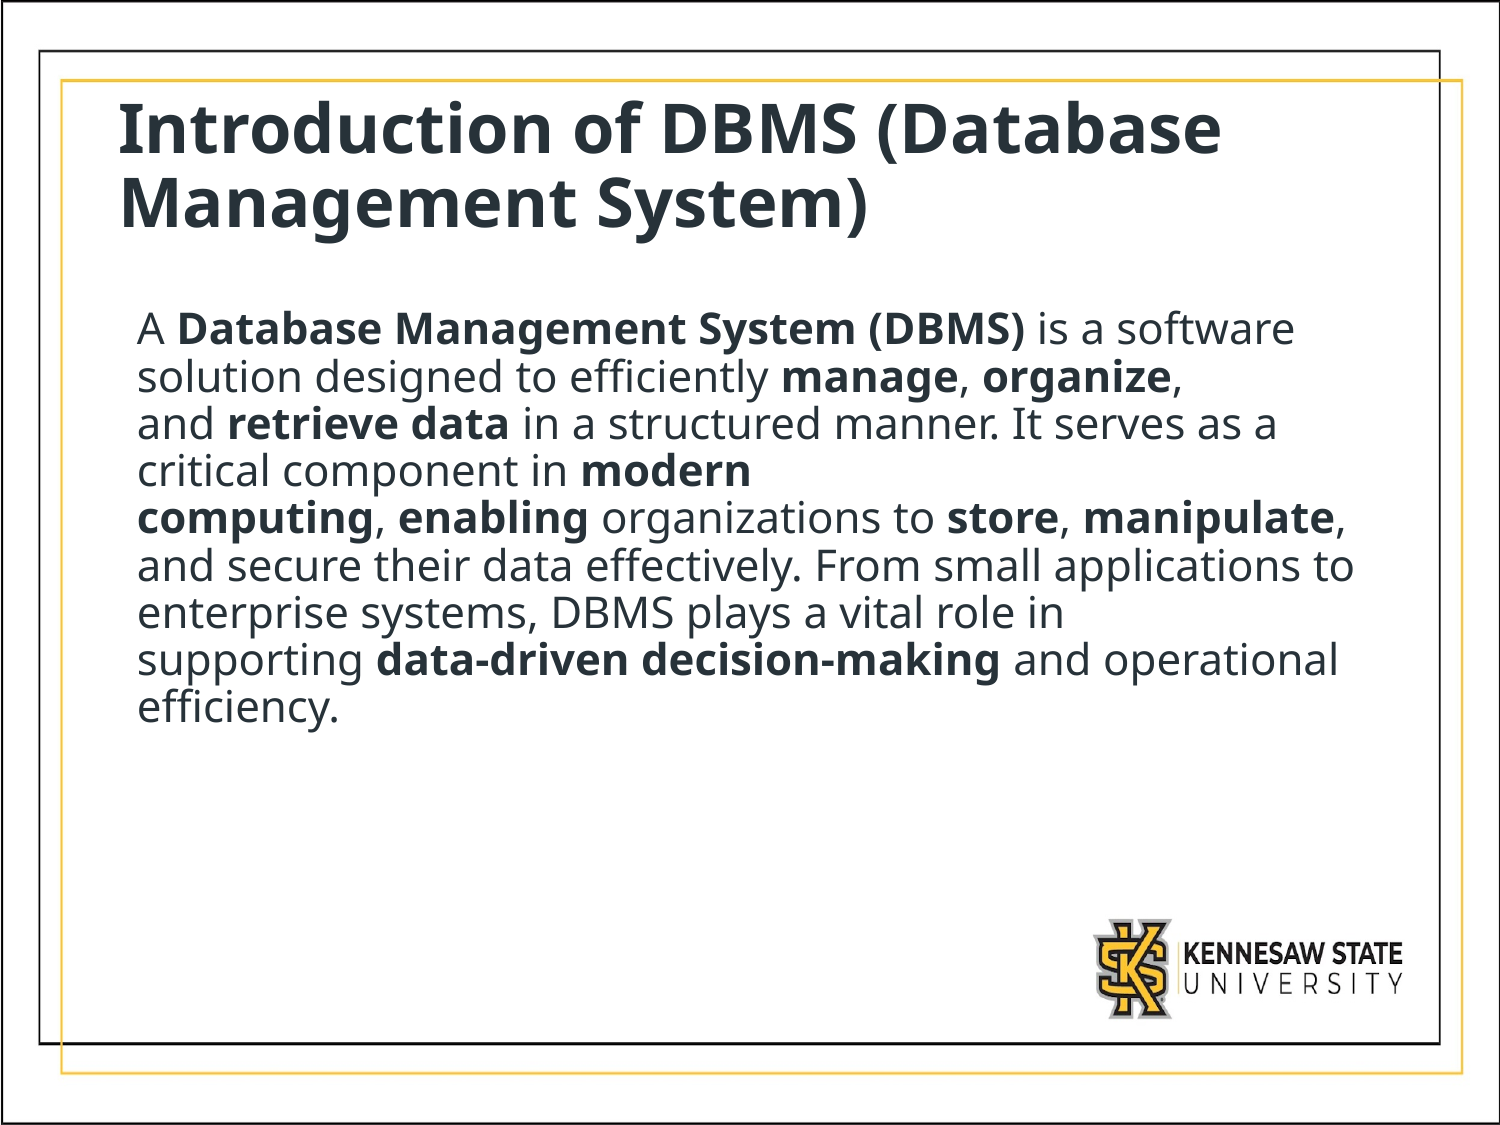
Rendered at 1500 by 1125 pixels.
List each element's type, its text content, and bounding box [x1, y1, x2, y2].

list A Database Management System (DBMS) is a software solution designed to efficiently manage, organize, and retrieve data in a structured manner. It serves as a critical component in modern computing, enabling organizations to store, manipulate, and secure their data effectively. From small applications to enterprise systems, DBMS plays a vital role in supporting data-driven decision-making and operational efficiency. [103, 299, 1397, 1014]
picture [0, 0, 1500, 1125]
title Introduction of DBMS (Database Management System) [103, 59, 1397, 278]
